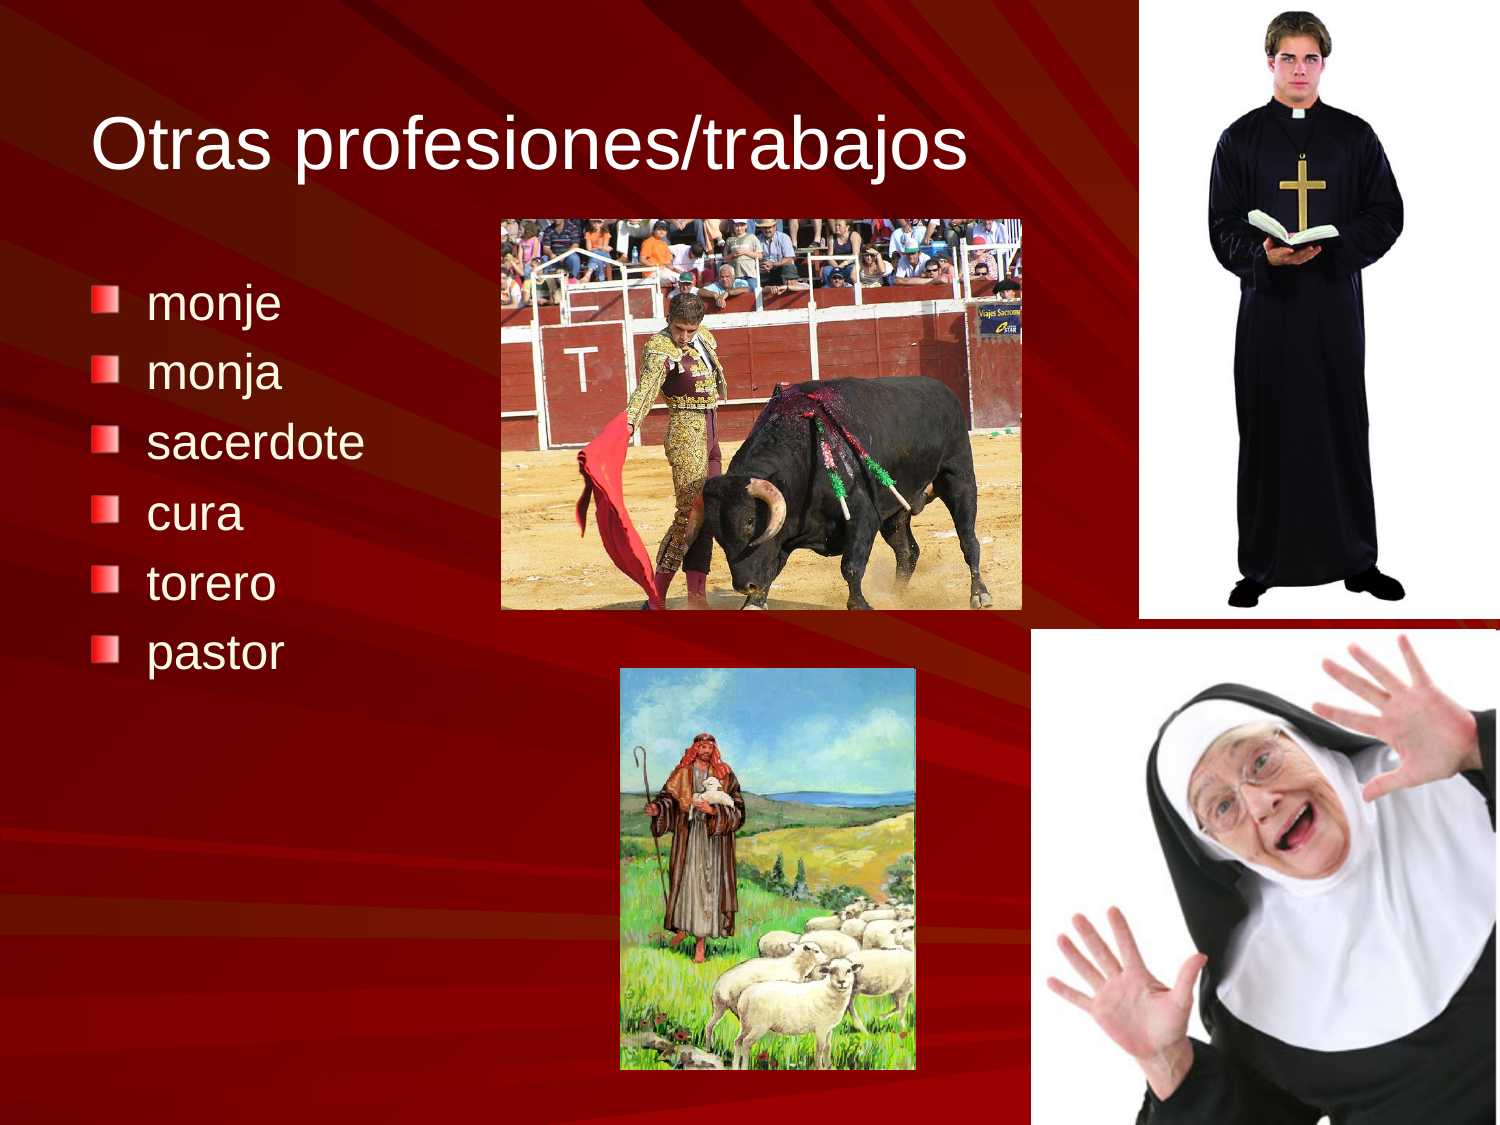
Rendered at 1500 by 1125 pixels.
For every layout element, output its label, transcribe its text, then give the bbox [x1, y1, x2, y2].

title Otras profesiones/trabajos [75, 45, 1139, 234]
picture [1139, 0, 1500, 619]
picture [90, 354, 122, 386]
list monje monja sacerdote cura torero pastor [75, 262, 1425, 1006]
picture [90, 634, 122, 666]
picture [1031, 629, 1500, 1125]
picture [90, 284, 122, 316]
picture [90, 564, 122, 596]
picture [501, 219, 1022, 610]
picture [90, 494, 122, 526]
picture [620, 668, 916, 1070]
picture [90, 424, 122, 456]
